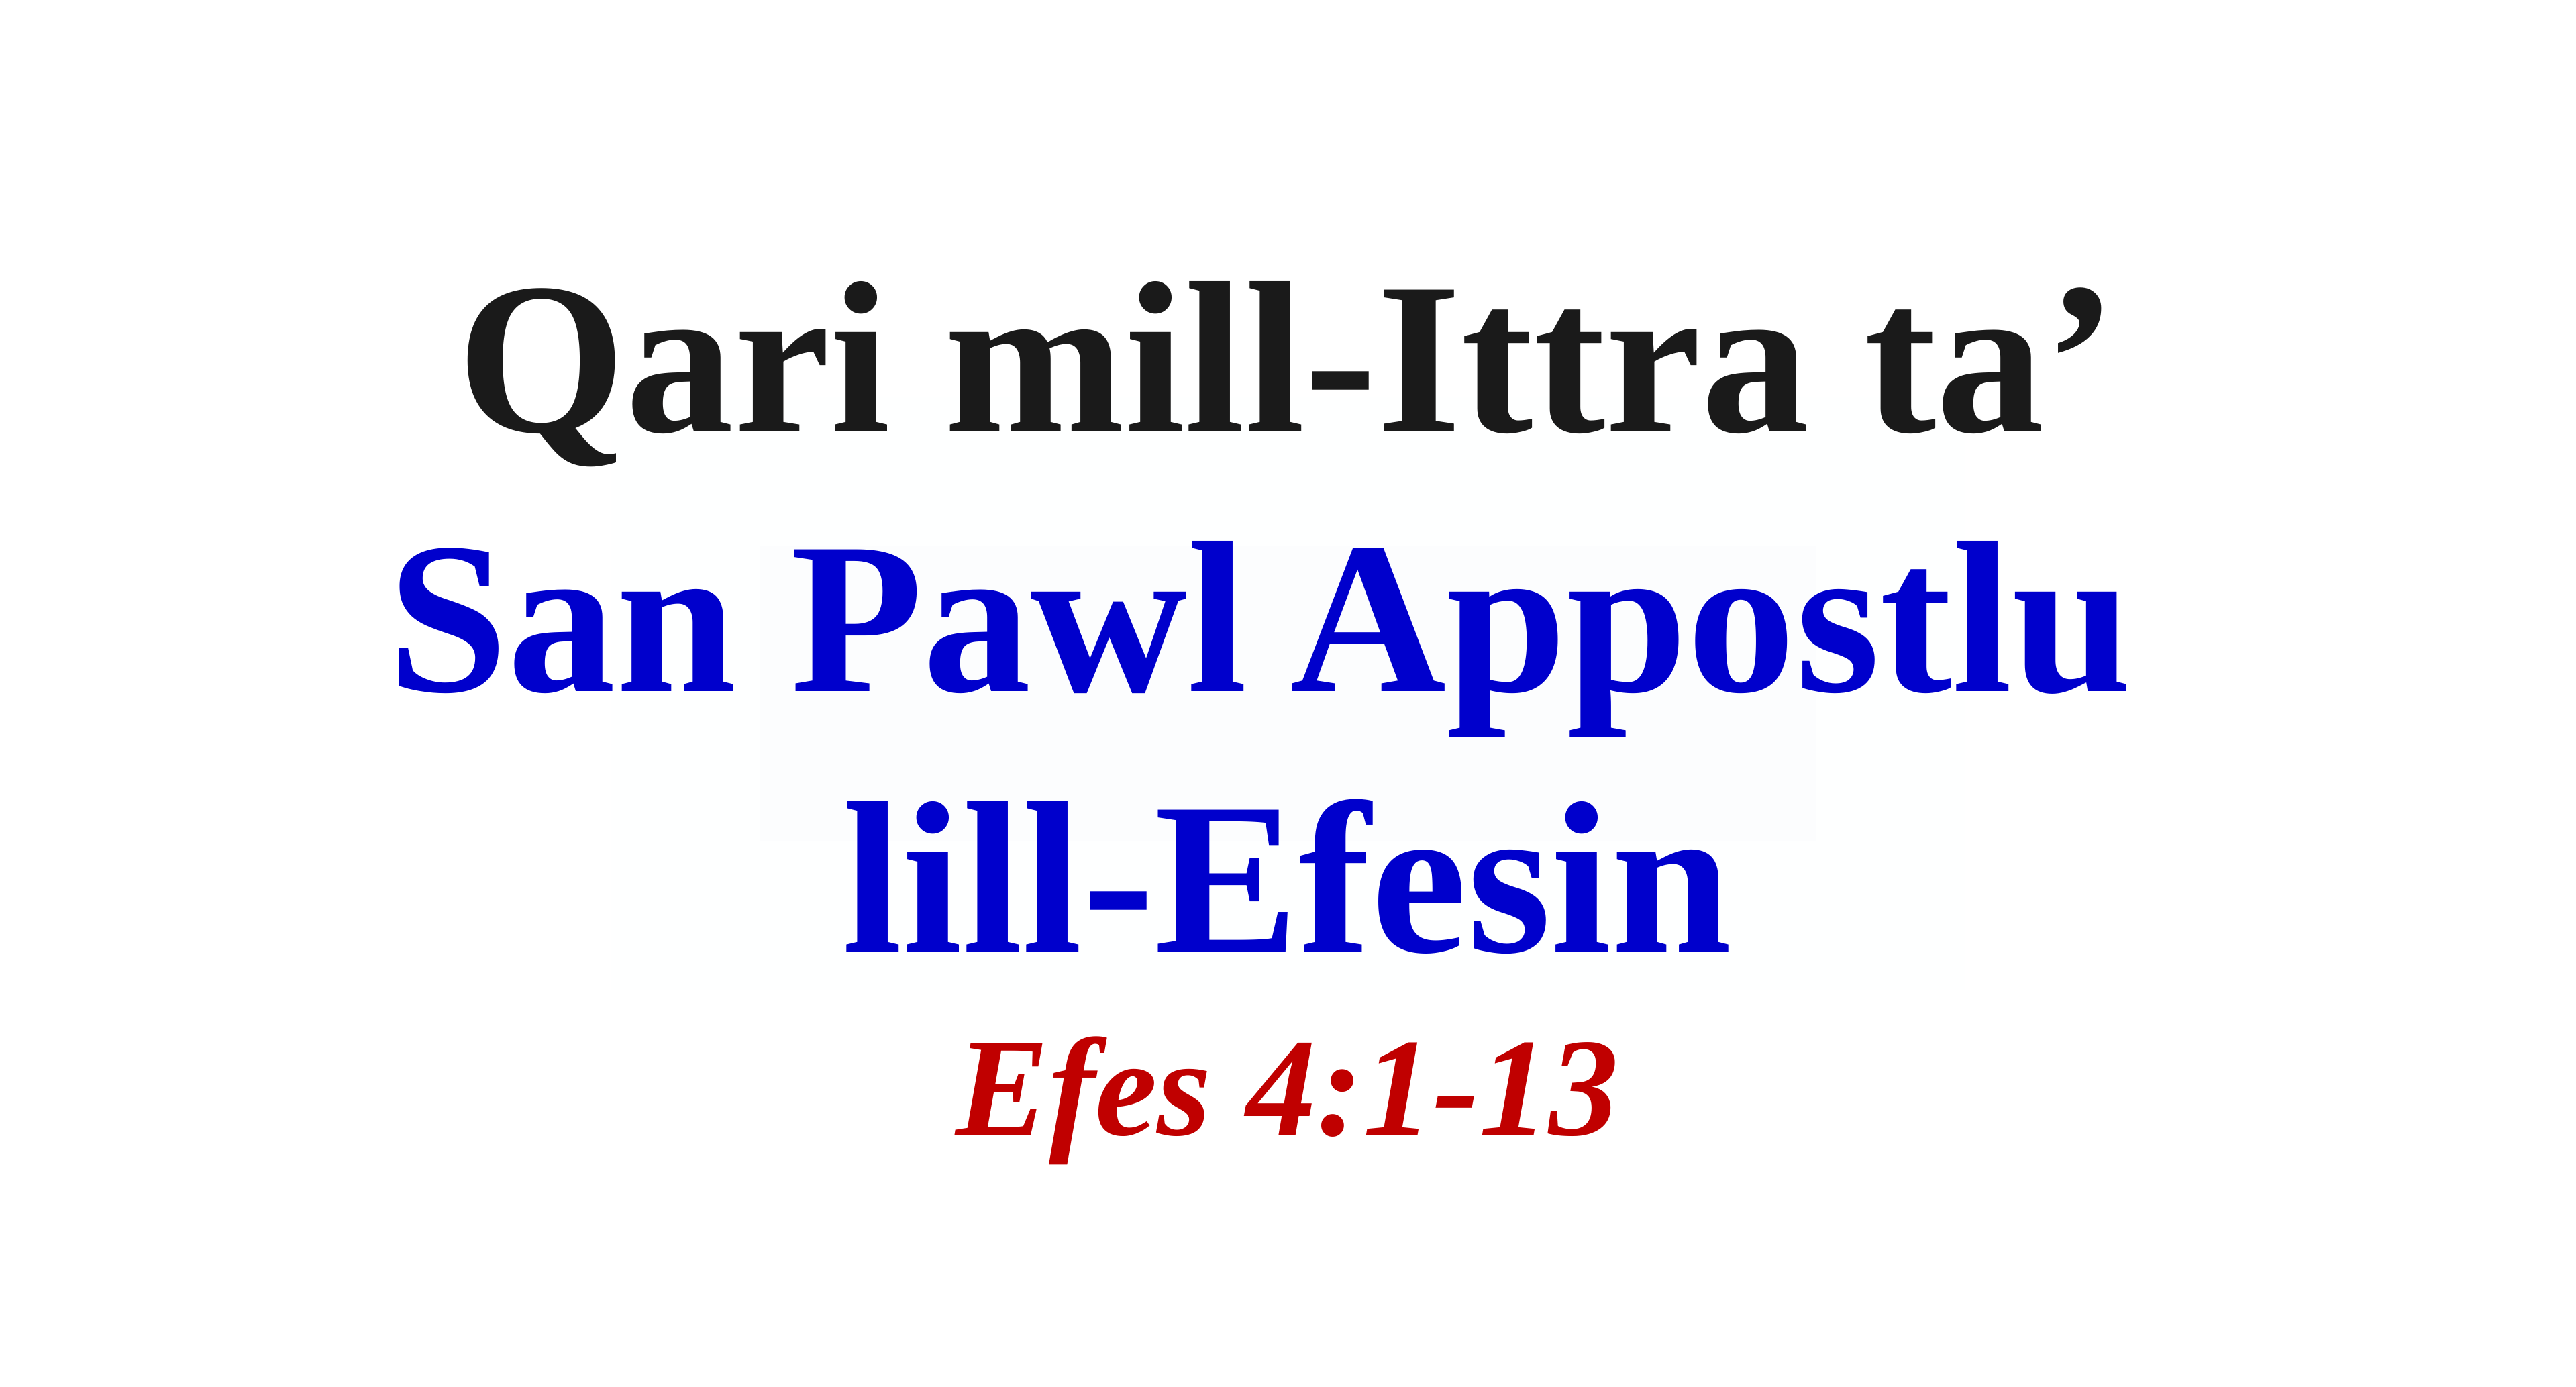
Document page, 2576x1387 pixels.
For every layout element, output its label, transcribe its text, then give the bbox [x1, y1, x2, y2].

title Qari mill-Ittra ta’ San Pawl Appostlu lill-Efesin Efes 4:1-13 [35, 205, 2540, 1182]
